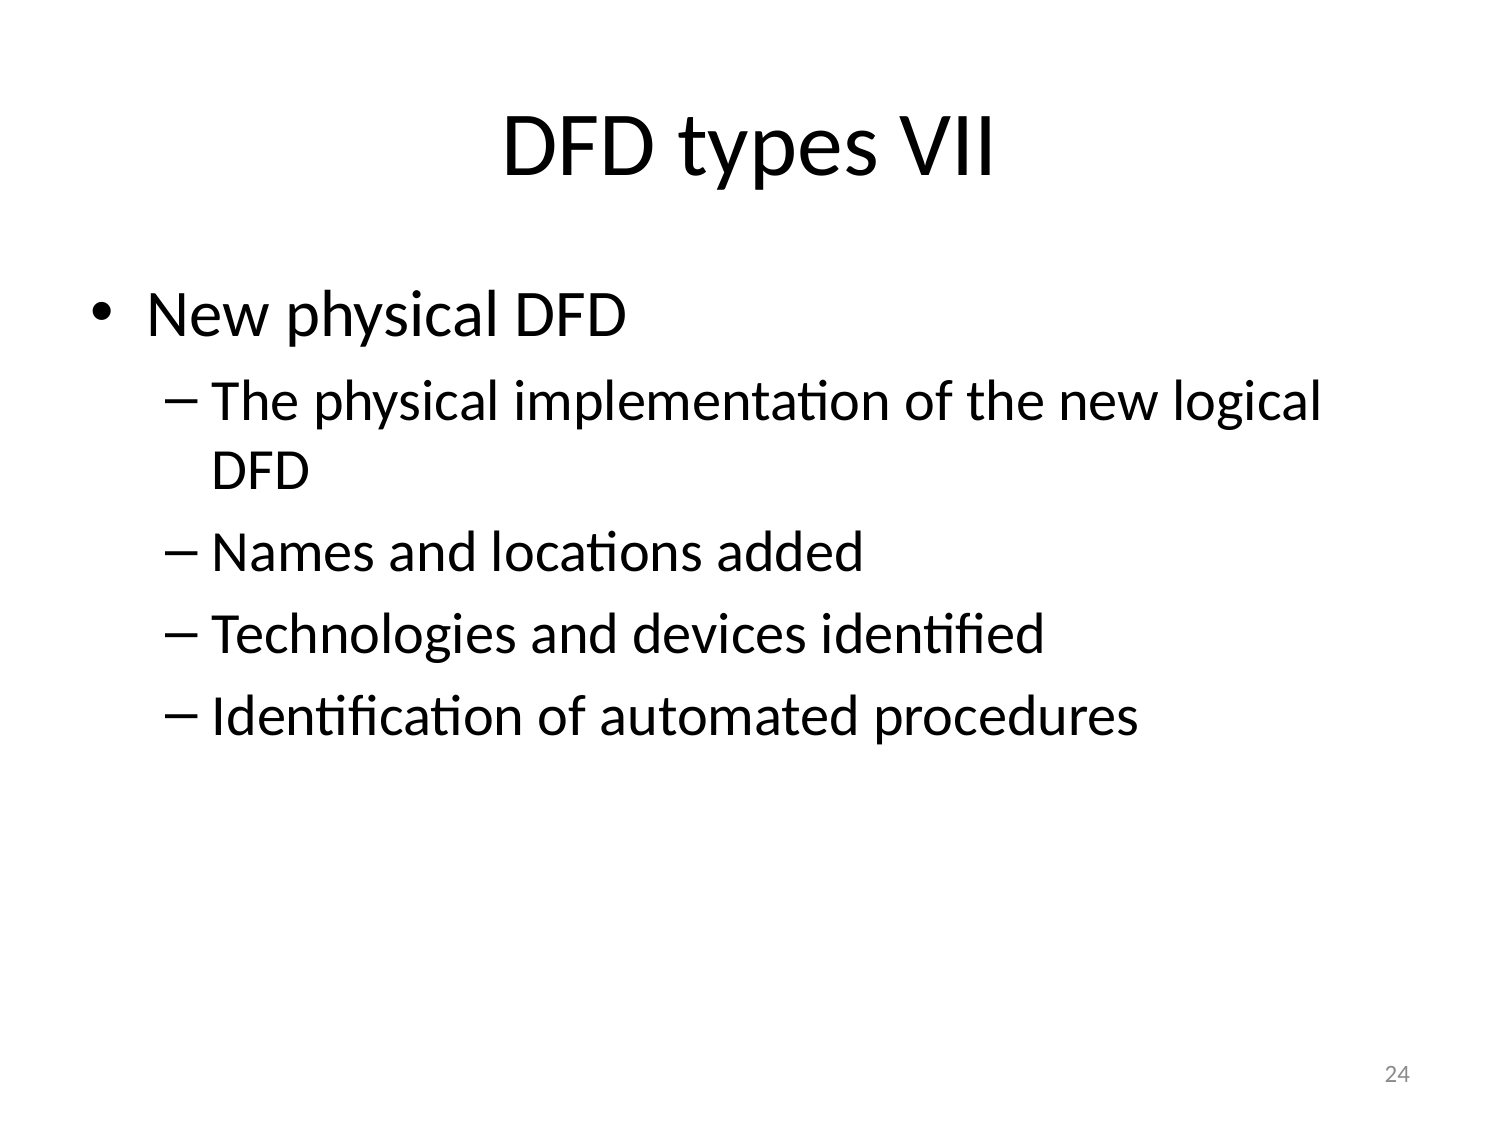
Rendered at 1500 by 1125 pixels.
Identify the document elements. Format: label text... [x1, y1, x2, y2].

list New physical DFD The physical implementation of the new logical DFD Names and locations added Technologies and devices identified Identification of automated procedures [75, 262, 1425, 1005]
title DFD types VII [75, 45, 1425, 233]
slide_number 24 [1074, 1042, 1425, 1103]
